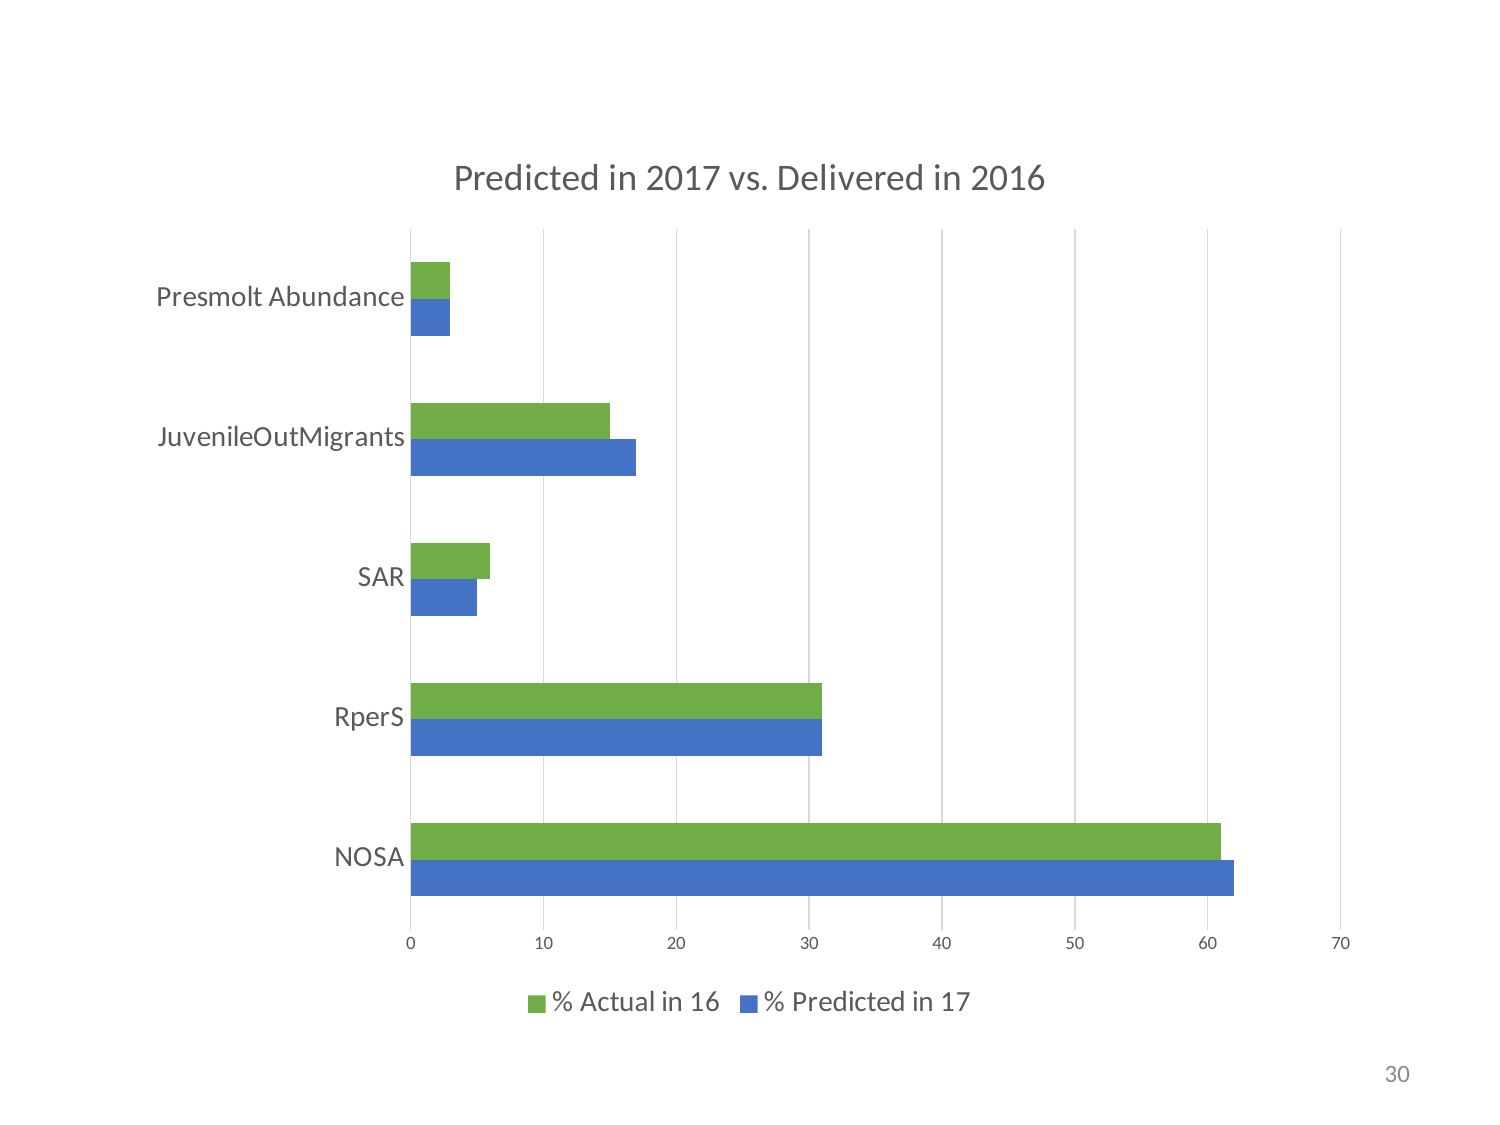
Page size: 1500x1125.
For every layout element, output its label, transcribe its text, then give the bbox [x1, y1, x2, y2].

slide_number 30 [1074, 1042, 1425, 1103]
chart [124, 124, 1376, 1026]
